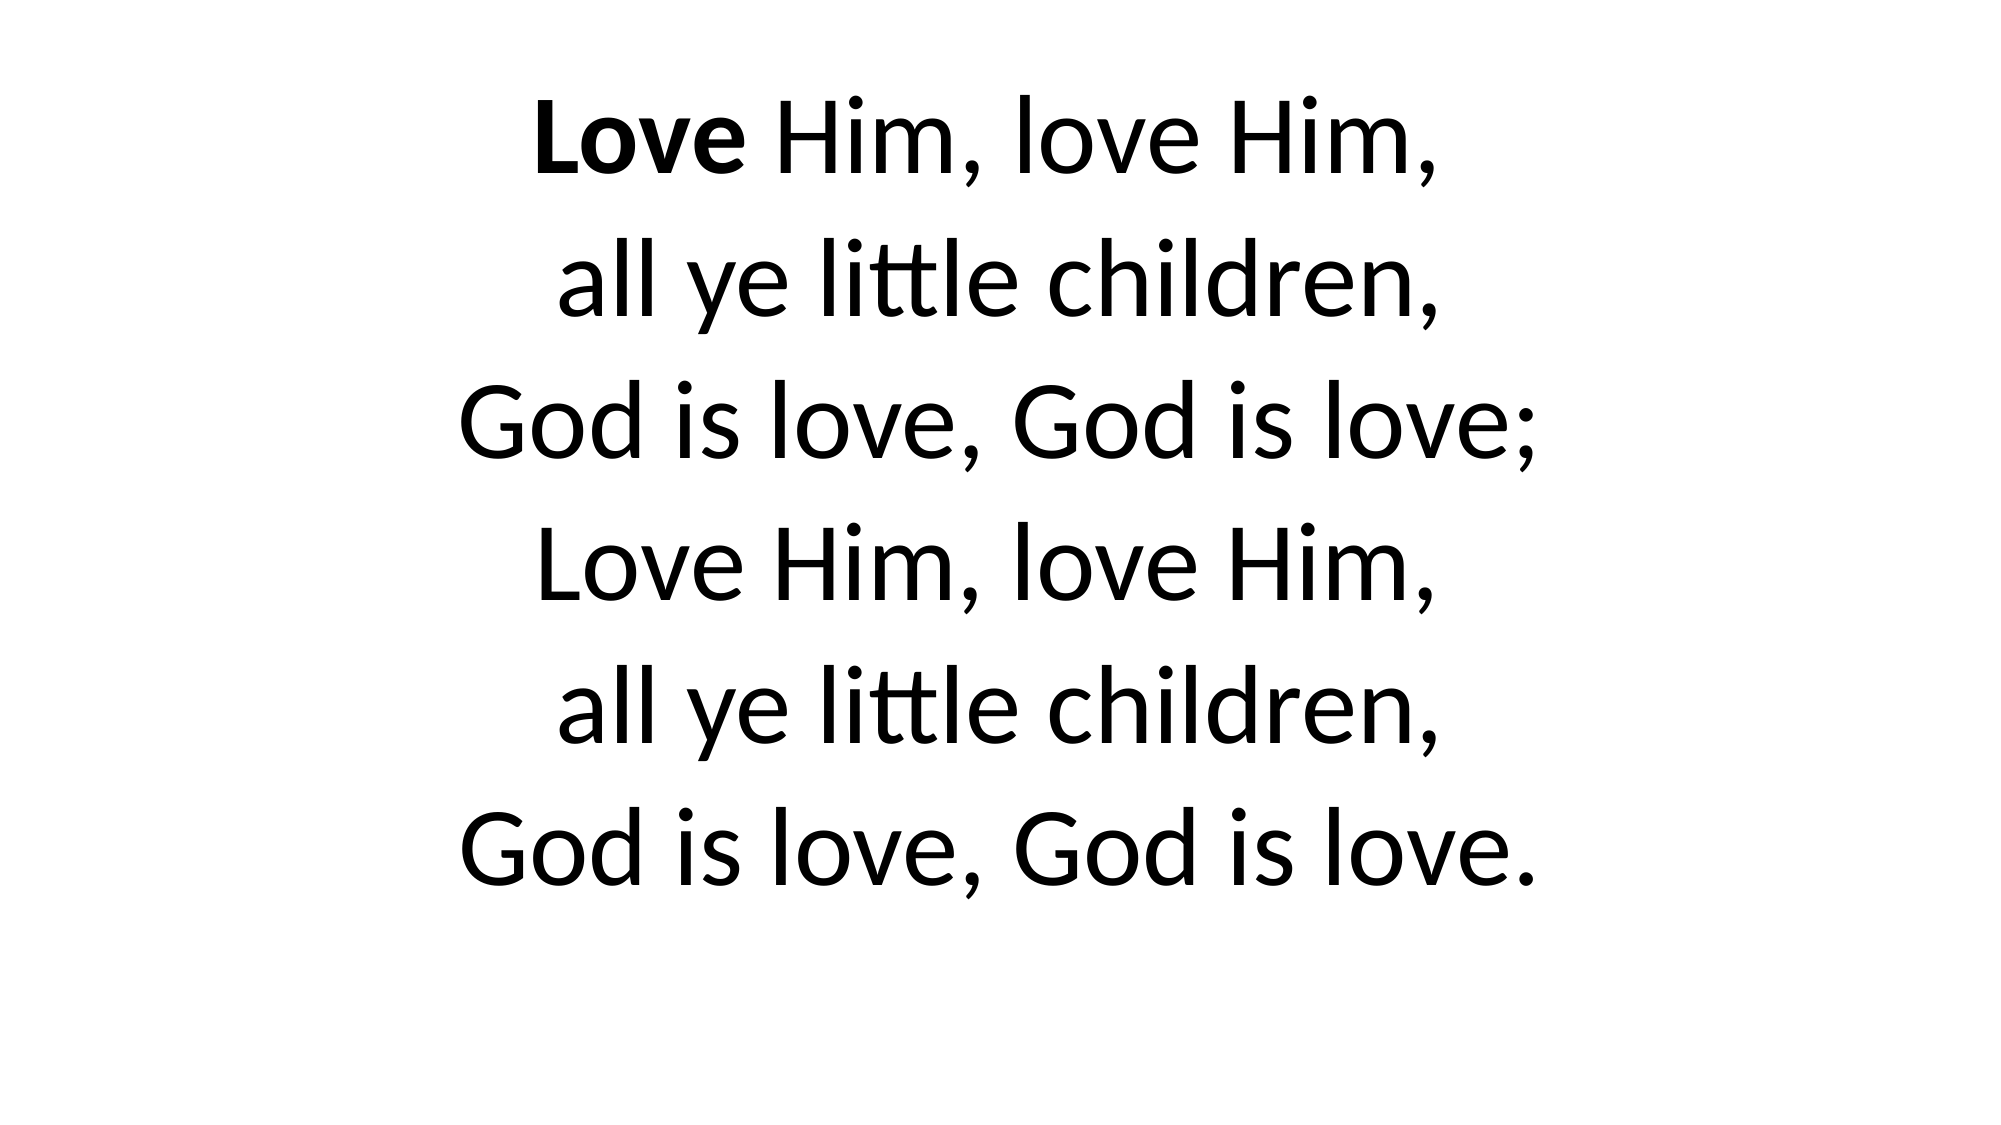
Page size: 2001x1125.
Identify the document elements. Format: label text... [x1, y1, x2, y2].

subtitle Love Him, love Him, all ye little children, God is love, God is love; Love Him, love Him, all ye little children, God is love, God is love. [99, 69, 1900, 1056]
